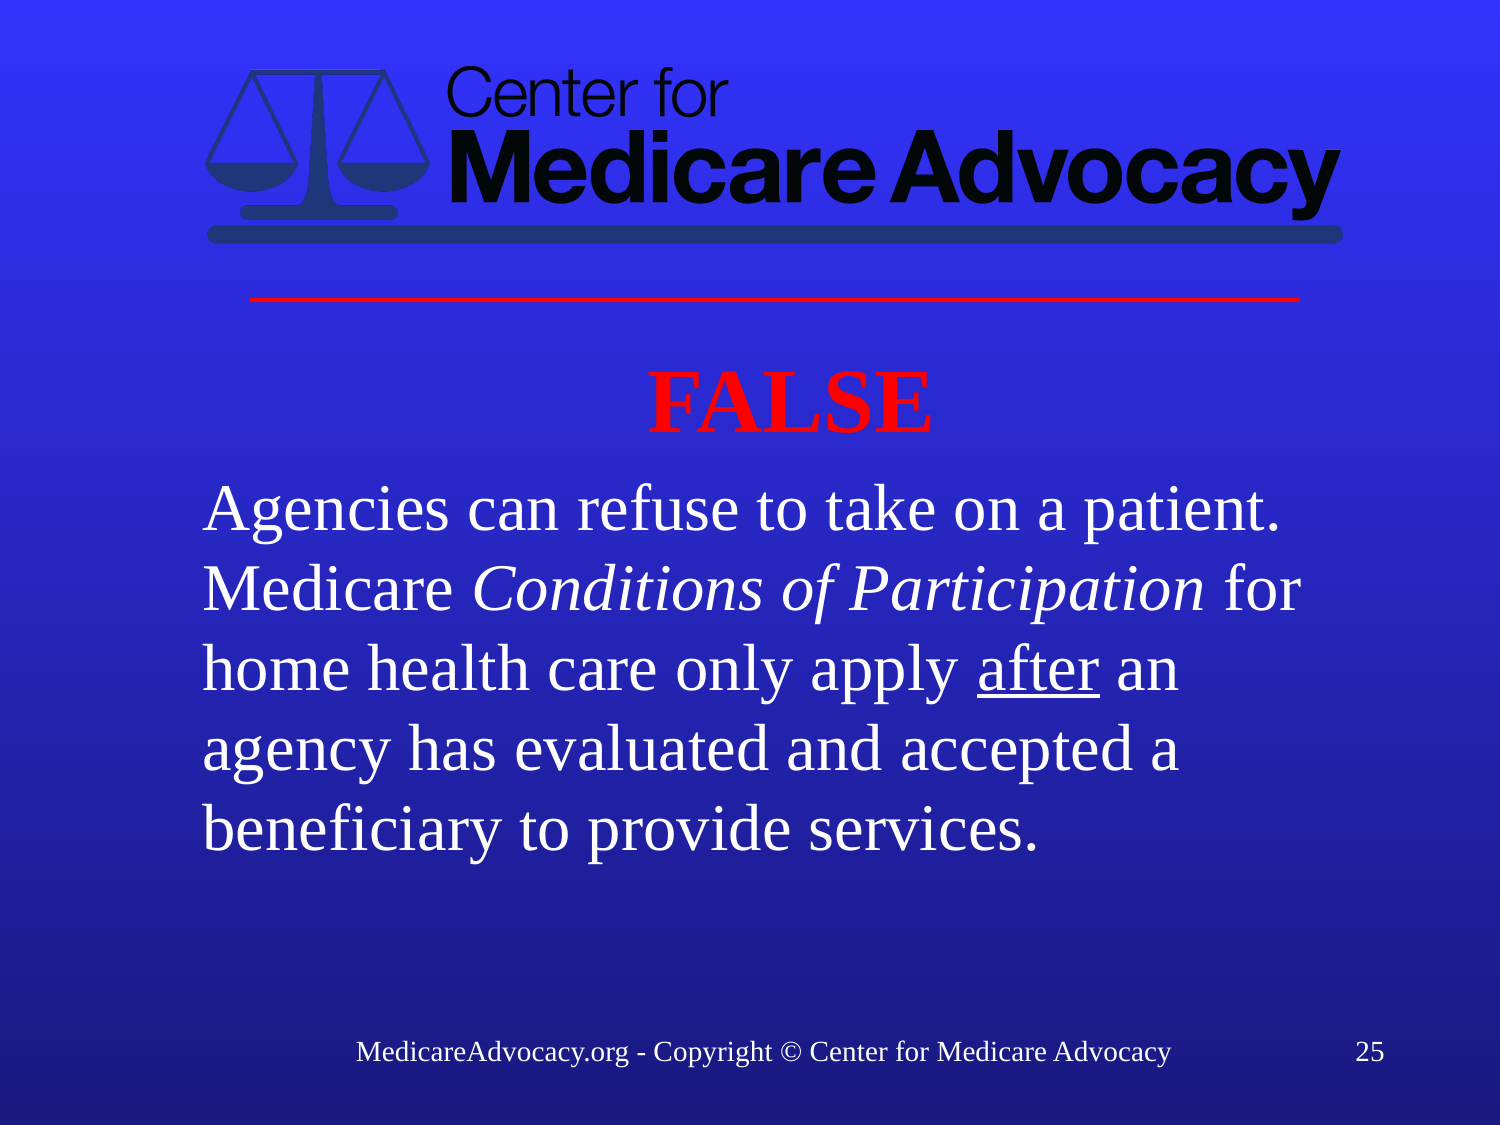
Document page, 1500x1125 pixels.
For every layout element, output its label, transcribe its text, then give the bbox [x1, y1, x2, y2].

slide_number 25 [1275, 1025, 1400, 1100]
picture [195, 59, 1355, 248]
footer MedicareAdvocacy.org - Copyright © Center for Medicare Advocacy [337, 1025, 1213, 1100]
list FALSE Agencies can refuse to take on a patient. Medicare Conditions of Participation for home health care only apply after an agency has evaluated and accepted a beneficiary to provide services. [121, 289, 1397, 965]
